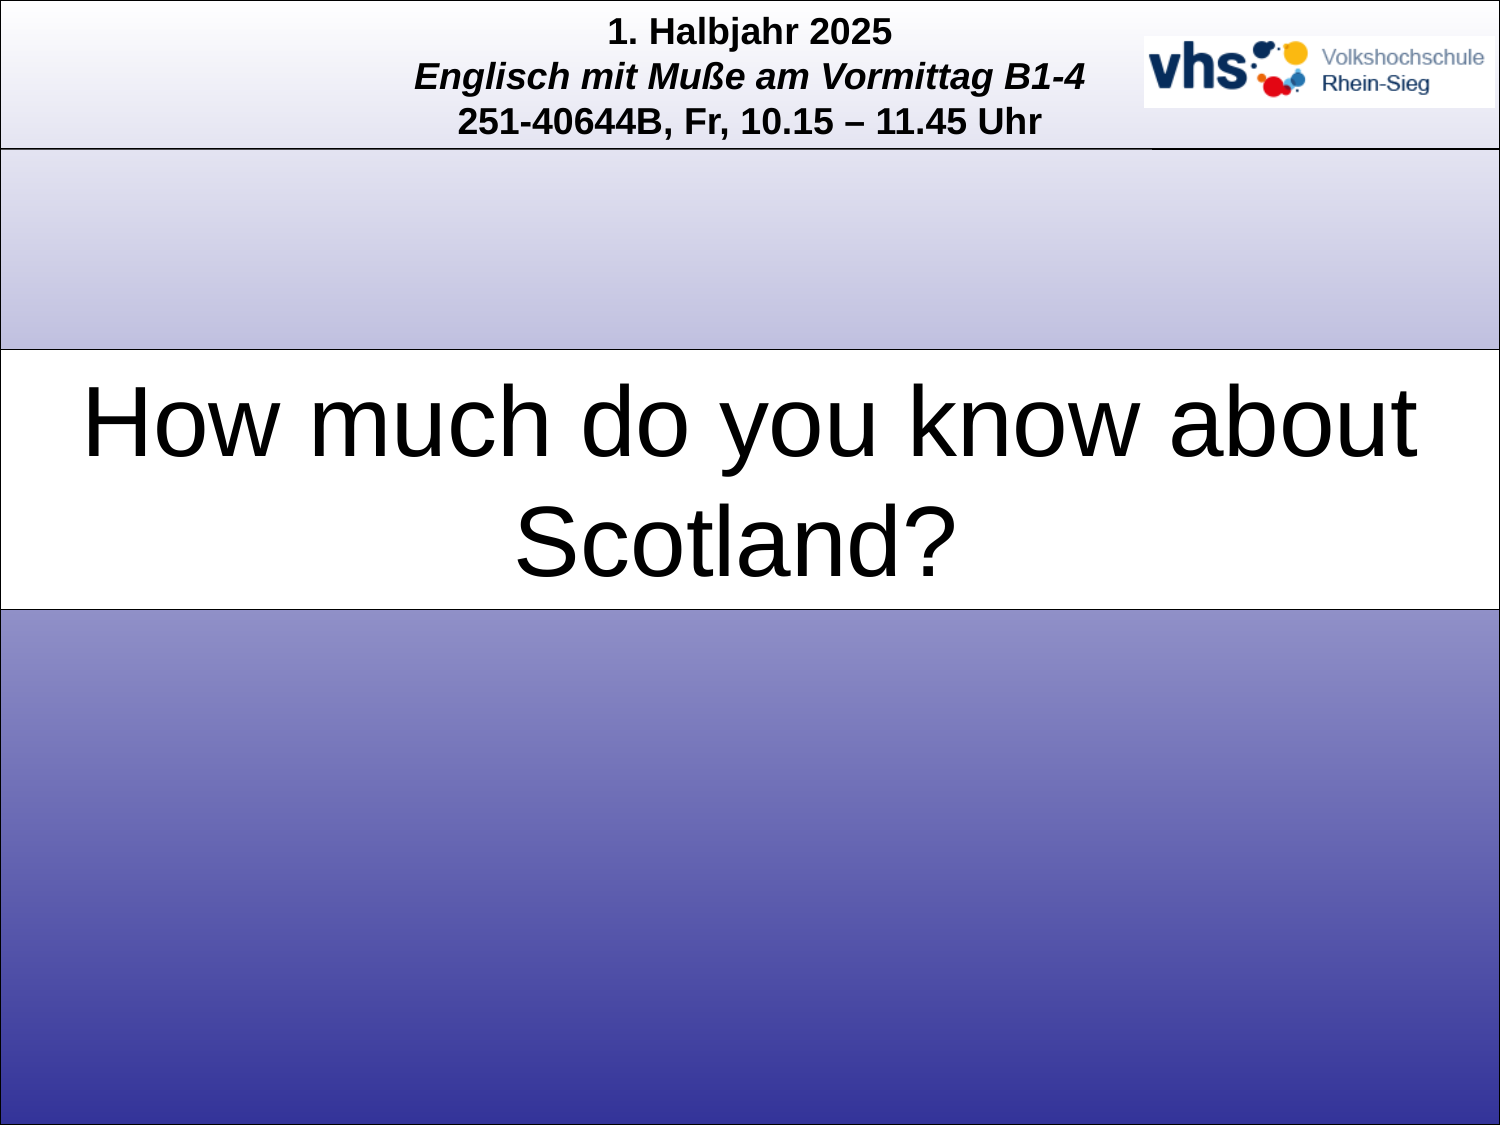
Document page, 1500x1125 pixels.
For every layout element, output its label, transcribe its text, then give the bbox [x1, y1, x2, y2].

picture [1144, 36, 1495, 108]
title How much do you know about Scotland? [0, 349, 1500, 610]
